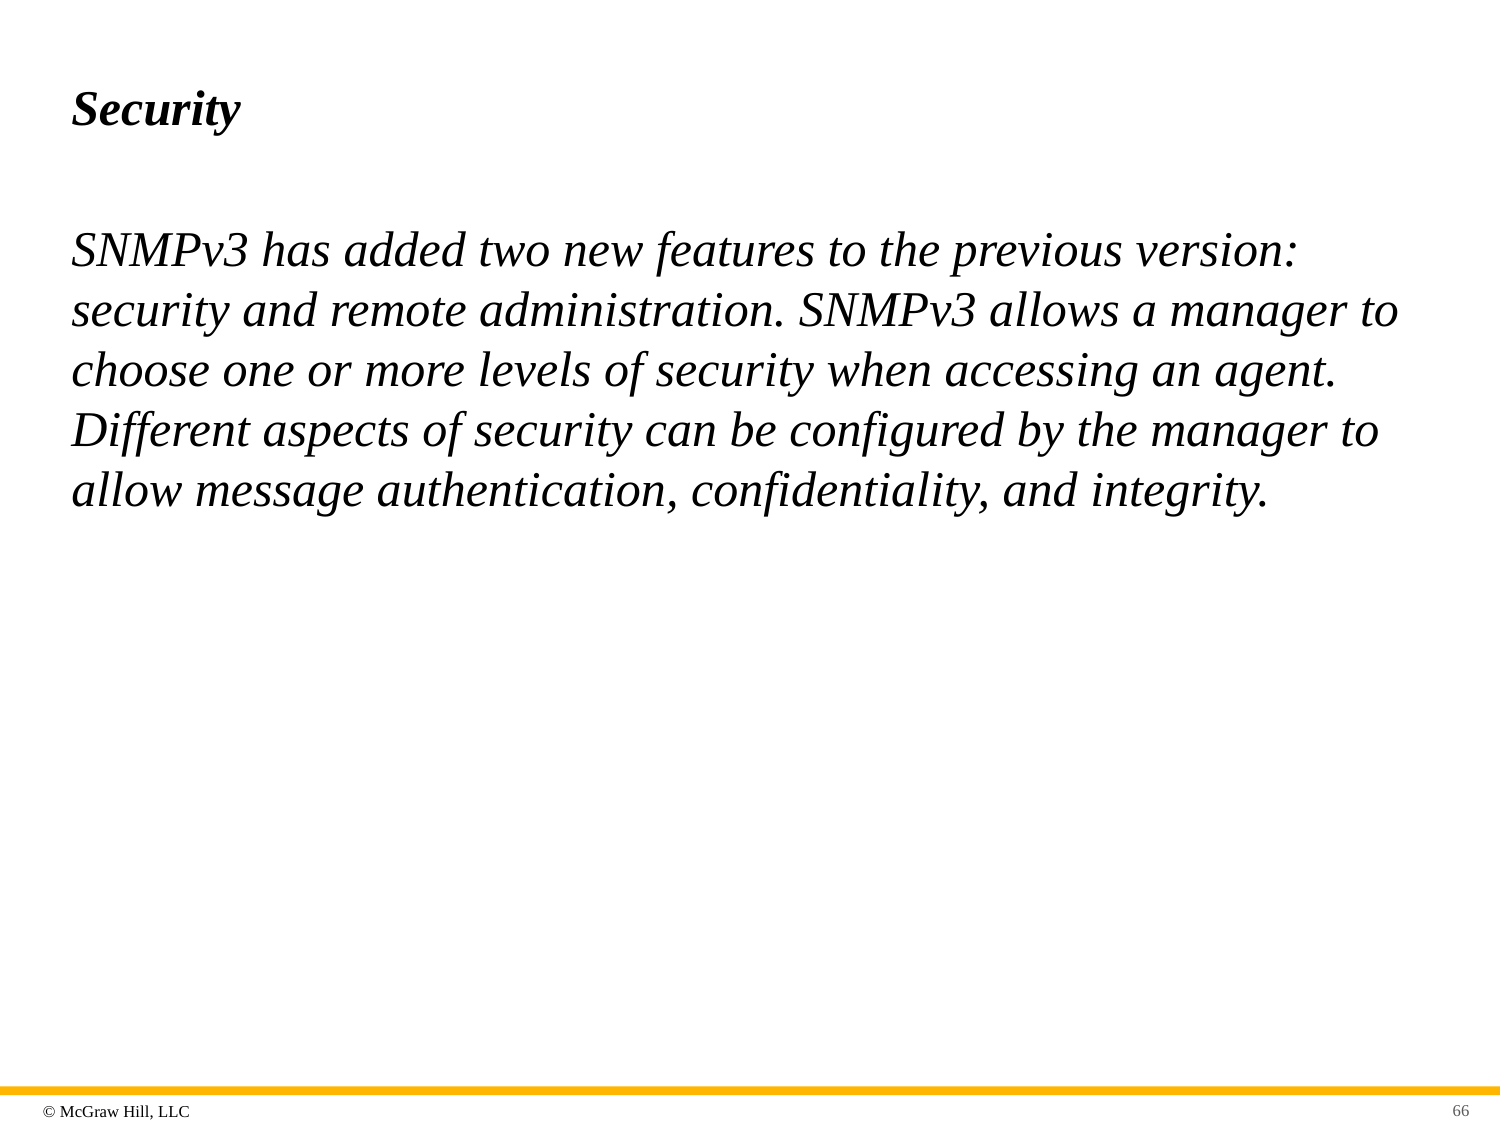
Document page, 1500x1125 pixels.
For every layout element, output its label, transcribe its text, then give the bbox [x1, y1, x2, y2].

title Security [56, 50, 1444, 162]
list SNMPv3 has added two new features to the previous version: security and remote administration. SNMPv3 allows a manager to choose one or more levels of security when accessing an agent. Different aspects of security can be configured by the manager to allow message authentication, confidentiality, and integrity. [56, 209, 1444, 1056]
slide_number 66 [1418, 1096, 1477, 1123]
